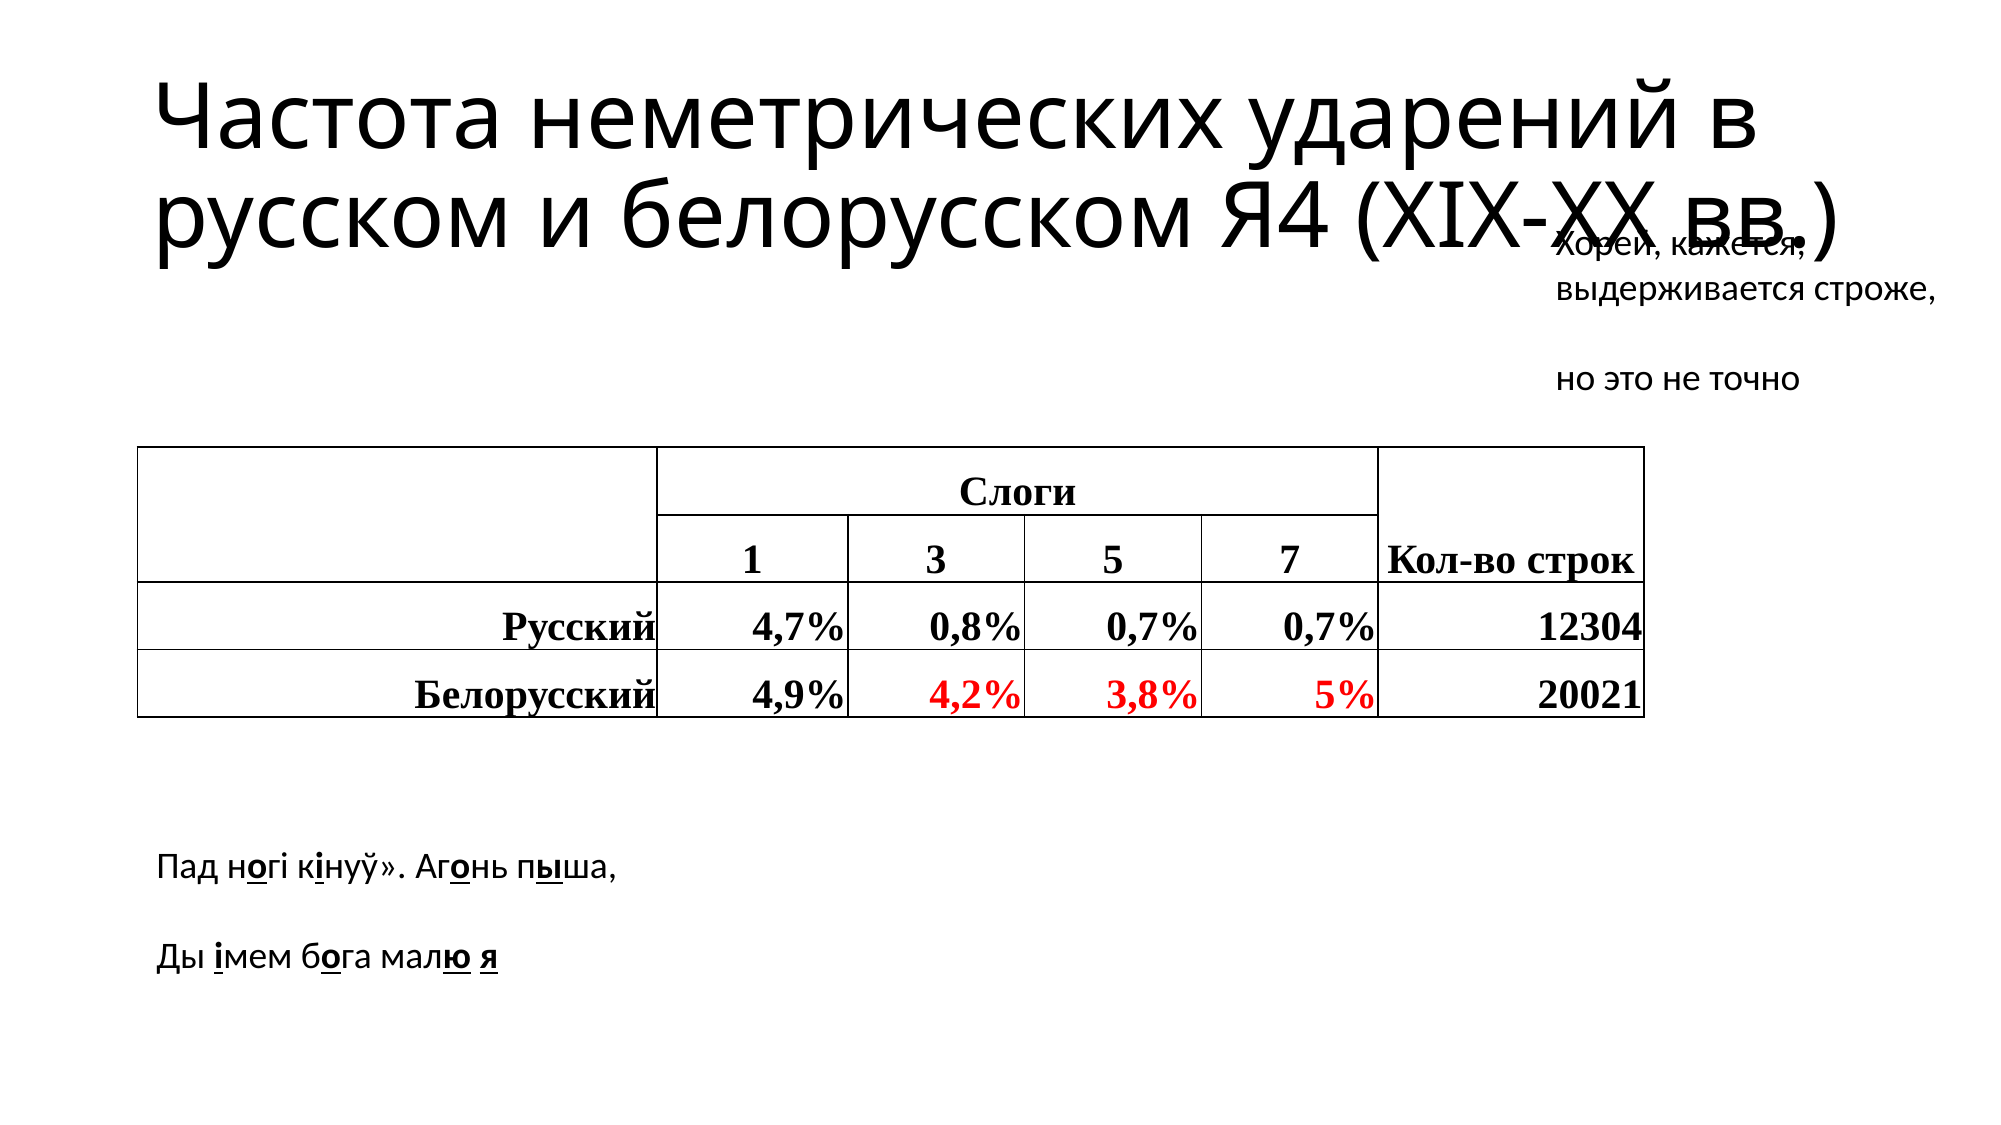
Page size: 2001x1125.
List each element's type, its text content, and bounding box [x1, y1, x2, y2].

table_cell 4,9% [658, 650, 847, 716]
table_header Слоги [658, 448, 1377, 514]
table_cell 3 [849, 516, 1024, 581]
title Частота неметрических ударений в русском и белорусском Я4 (XIX-XX вв.) [137, 59, 1863, 278]
table_cell 20021 [1379, 650, 1643, 716]
table_cell 5% [1202, 650, 1377, 716]
table_cell 0,7% [1202, 583, 1377, 649]
table_cell Белорусский [138, 650, 656, 716]
table_cell 4,7% [658, 583, 847, 649]
table_cell 5 [1025, 516, 1201, 581]
table_cell 1 [658, 516, 847, 581]
table_cell 12304 [1379, 583, 1643, 649]
table_cell 3,8% [1025, 650, 1201, 716]
table_cell Русский [138, 583, 656, 649]
text_box Хорей, кажется, выдерживается строже, но это не точно [1540, 210, 1957, 406]
table_cell 0,7% [1025, 583, 1201, 649]
text_box Пад ногі кінуў». Агонь пыша, Ды імем бога малю я [141, 833, 633, 984]
table_cell 0,8% [849, 583, 1024, 649]
table_header Кол-во строк [1379, 448, 1643, 581]
table_cell 4,2% [849, 650, 1024, 716]
table_cell 7 [1202, 516, 1377, 581]
table_header [138, 448, 656, 581]
